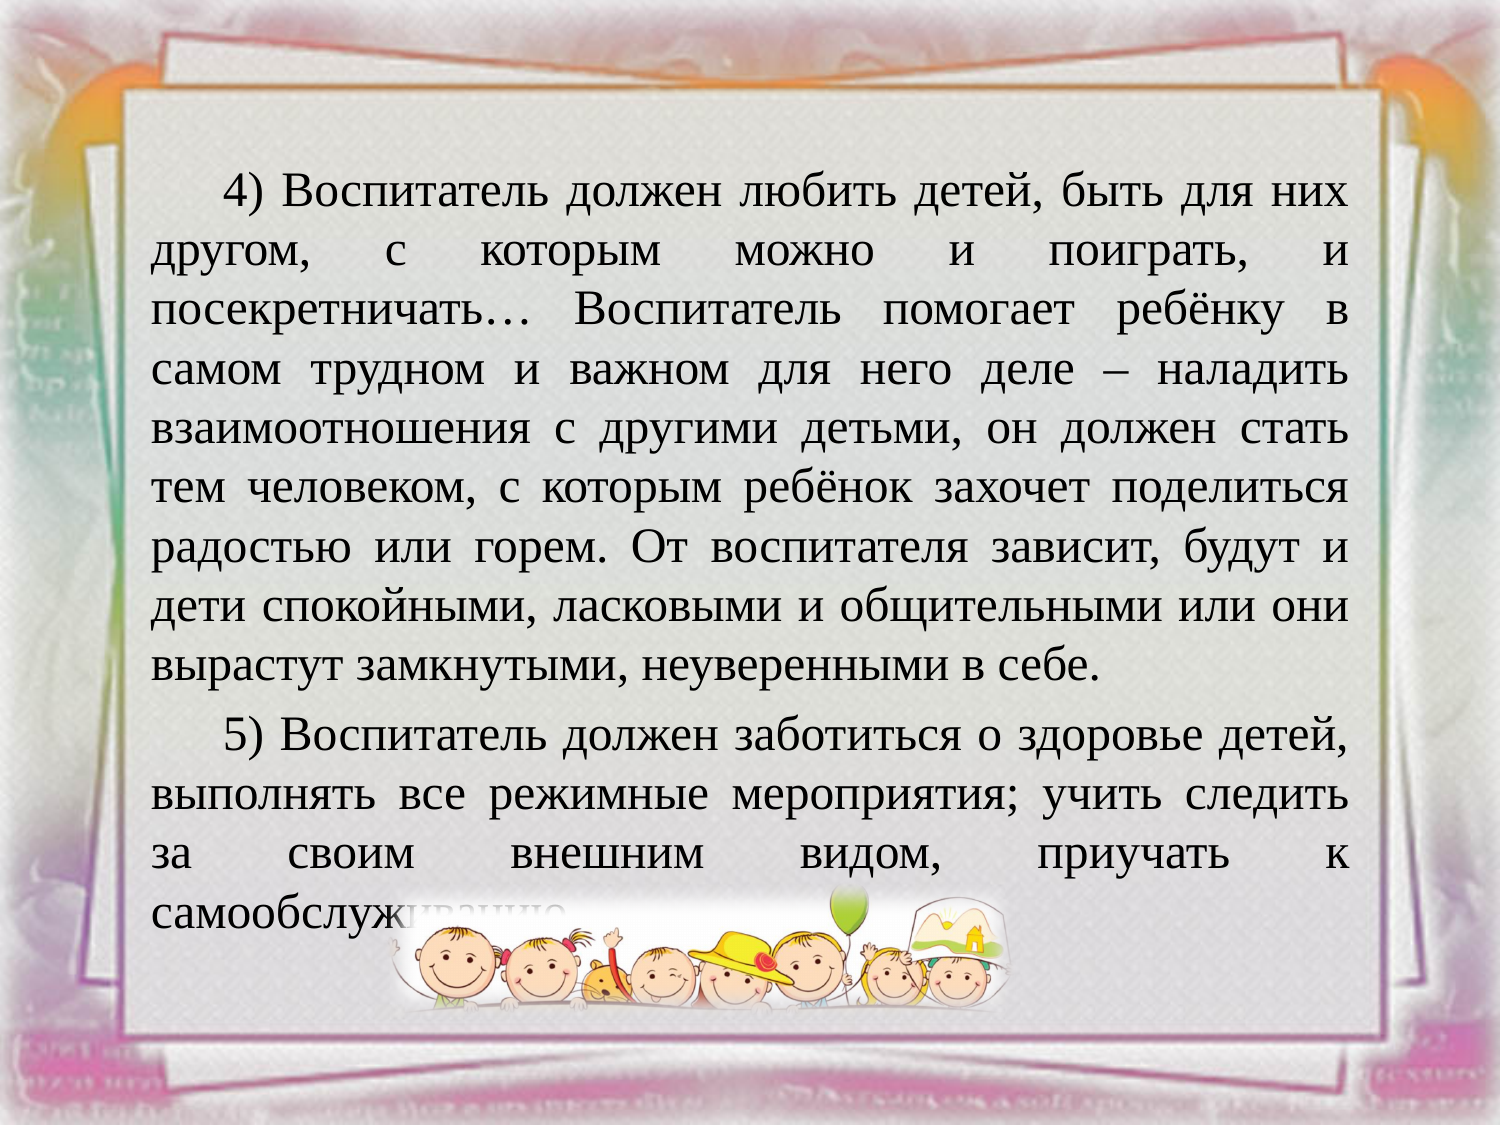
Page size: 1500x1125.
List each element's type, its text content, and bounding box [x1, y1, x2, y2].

list 4) Воспитатель должен любить детей, быть для них другом, с которым можно и поиграть, и посекретничать… Воспитатель помогает ребёнку в самом трудном и важном для него деле – наладить взаимоотношения с другими детьми, он должен стать тем человеком, с которым ребёнок захочет поделиться радостью или горем. От воспитателя зависит, будут и дети спокойными, ласковыми и общительными или они вырастут замкнутыми, неуверенными в себе. 5) Воспитатель должен заботиться о здоровье детей, выполнять все режимные мероприятия; учить следить за своим внешним видом, приучать к самообслуживанию. [135, 149, 1365, 953]
picture [0, 0, 1500, 1125]
